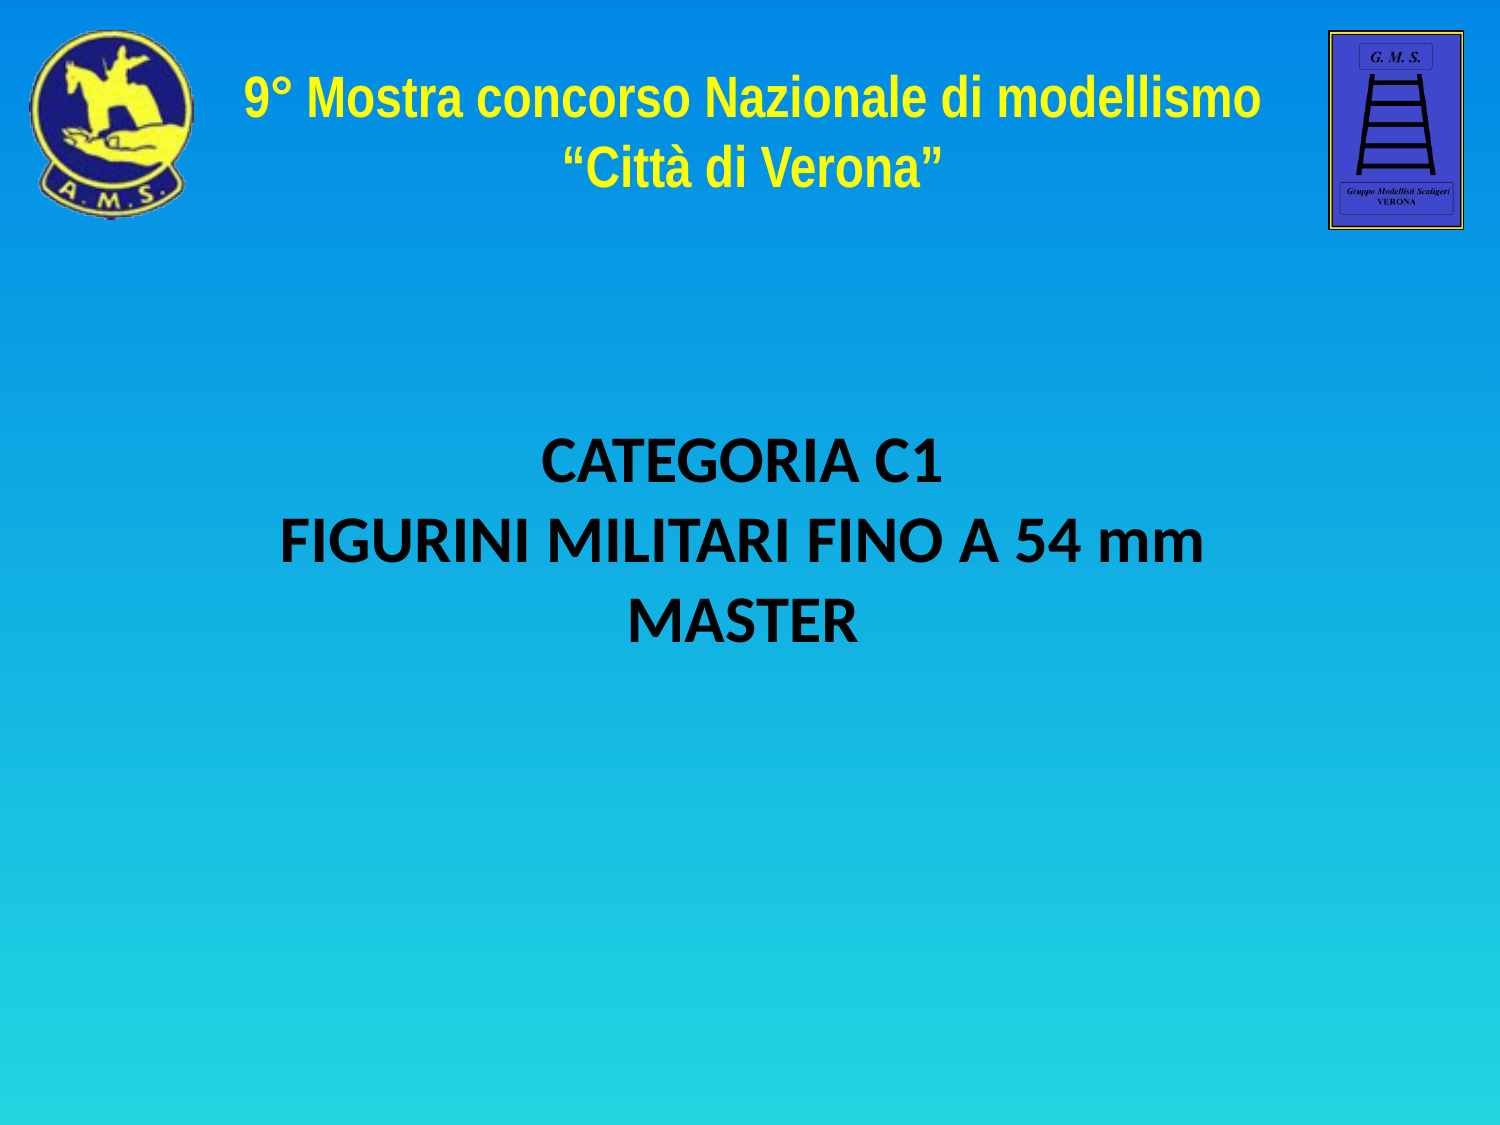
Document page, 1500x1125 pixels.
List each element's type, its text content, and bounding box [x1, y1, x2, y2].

picture [1326, 30, 1468, 235]
picture [31, 224, 191, 228]
text_box CATEGORIA C1 FIGURINI MILITARI FINO A 54 mm MASTER [115, 408, 1370, 874]
picture [29, 30, 194, 221]
text_box 9° Mostra concorso Nazionale di modellismo “Città di Verona” [198, 35, 1323, 223]
